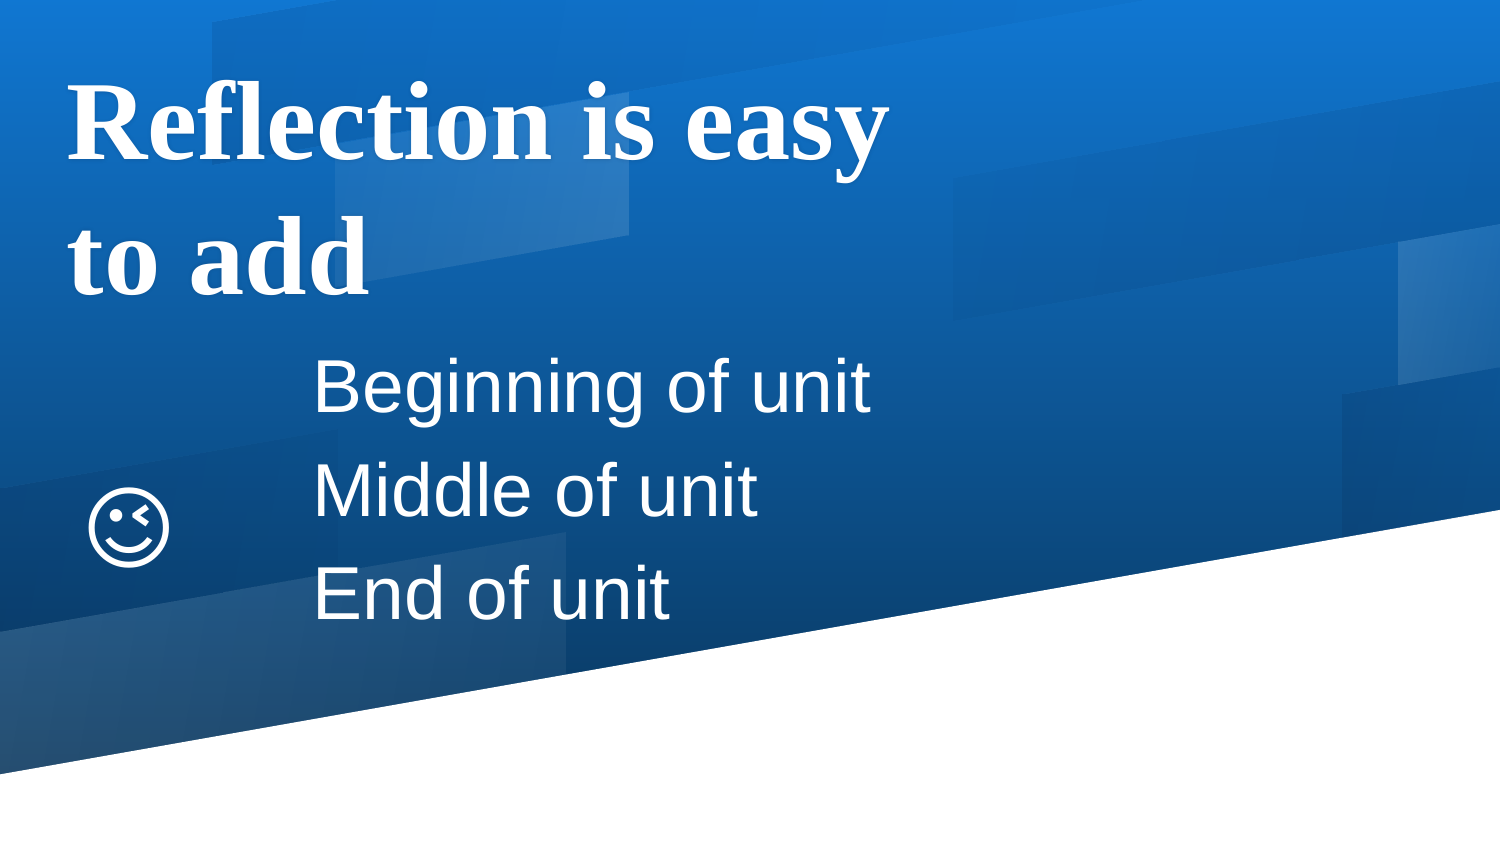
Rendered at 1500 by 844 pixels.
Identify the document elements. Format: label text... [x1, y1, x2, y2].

title Reflection is easy to add [66, 86, 967, 277]
text_box 😉 [66, 462, 281, 587]
subtitle Beginning of unit Middle of unit End of unit [300, 324, 1200, 454]
